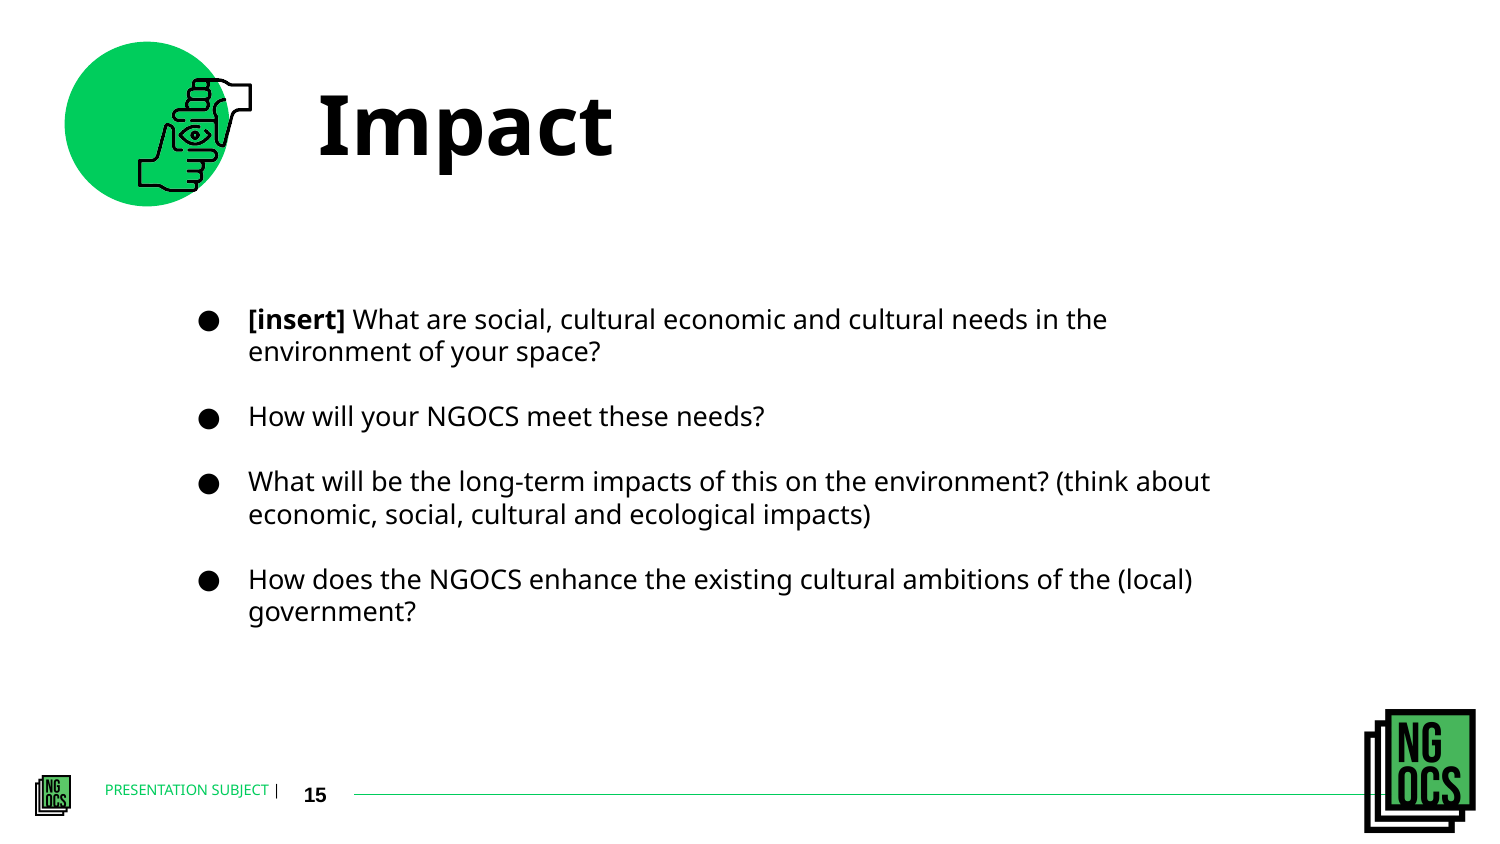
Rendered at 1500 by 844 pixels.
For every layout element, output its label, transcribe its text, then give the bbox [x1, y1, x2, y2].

text_box Impact [303, 84, 1018, 185]
picture [138, 77, 252, 192]
text_box [insert] What are social, cultural economic and cultural needs in the environment of your space? How will your NGOCS meet these needs? What will be the long-term impacts of this on the environment? (think about economic, social, cultural and ecological impacts) How does the NGOCS enhance the existing cultural ambitions of the (local) government? [158, 287, 1282, 643]
picture [1340, 688, 1500, 844]
picture [35, 775, 71, 816]
slide_number 15 [251, 762, 342, 827]
text_box [64, 41, 214, 207]
